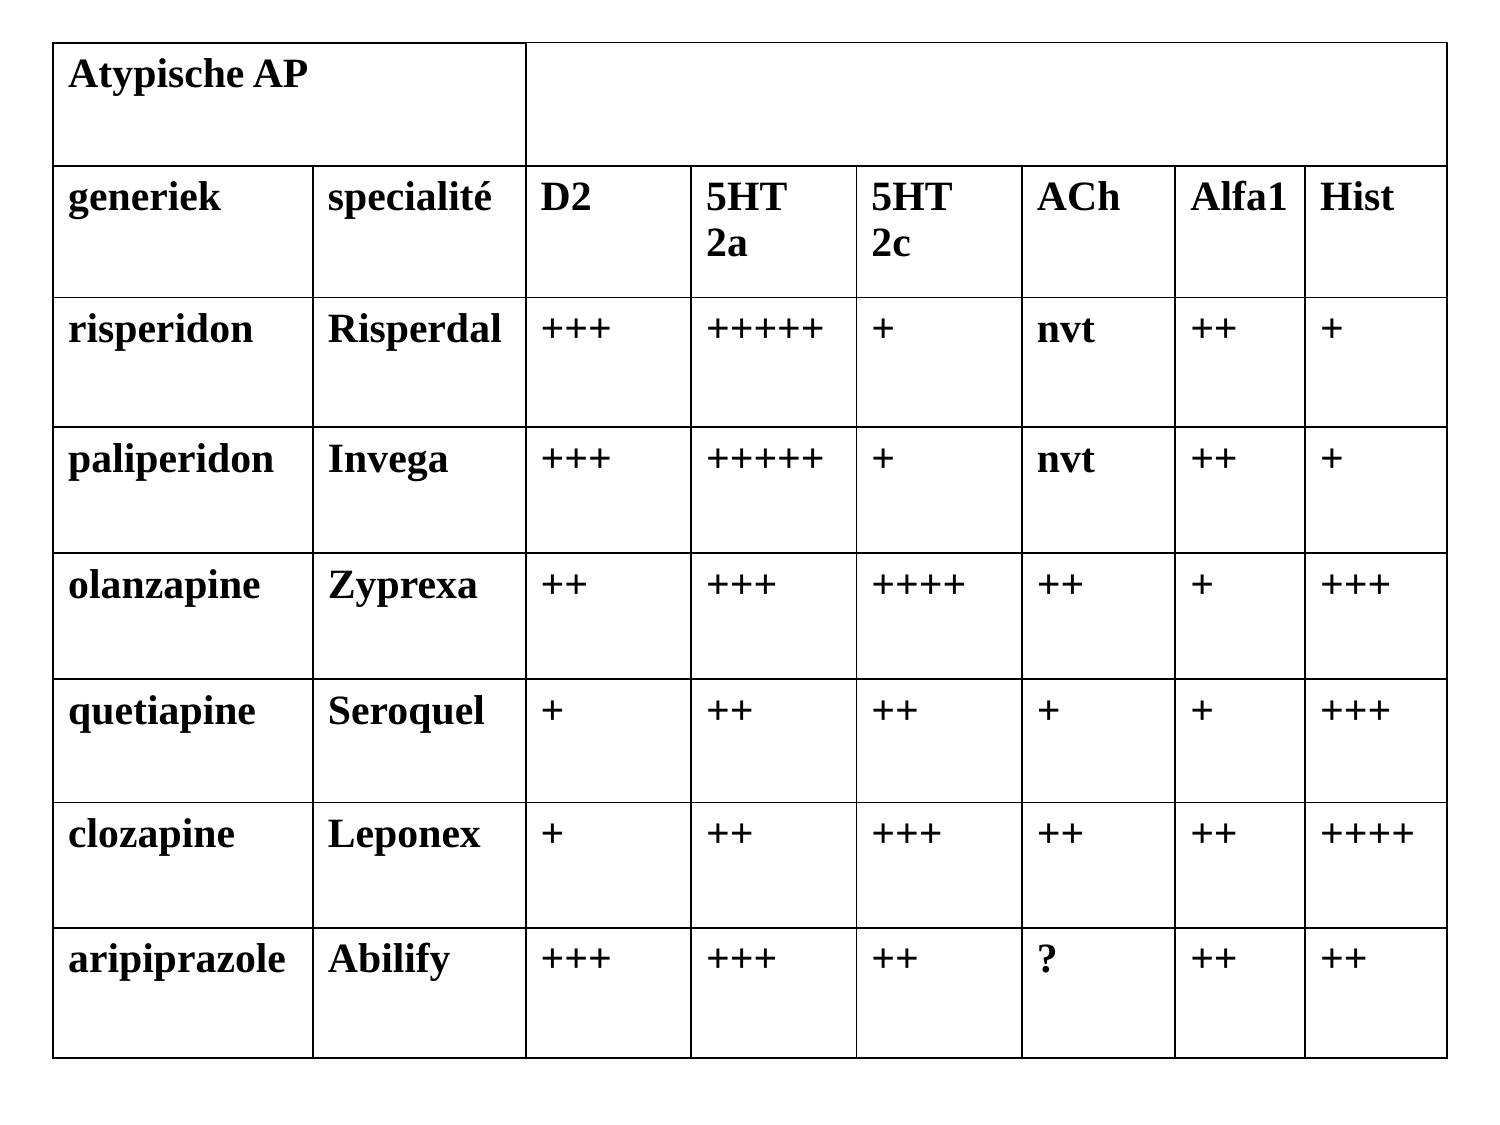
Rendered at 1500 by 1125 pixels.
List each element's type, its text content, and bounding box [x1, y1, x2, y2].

table_cell ++ [692, 680, 856, 802]
table_cell ++ [1176, 298, 1304, 426]
table_cell ++ [1023, 554, 1174, 678]
table_cell + [527, 803, 690, 927]
table_cell Risperdal [314, 298, 525, 426]
table_cell +++++ [692, 298, 856, 426]
table_cell + [1023, 680, 1174, 802]
table_cell + [1176, 680, 1304, 802]
table_cell +++ [692, 554, 856, 678]
table_cell ++++ [857, 554, 1021, 678]
table_cell generiek [54, 167, 312, 297]
table_cell paliperidon [54, 428, 312, 552]
table_cell ? [1023, 929, 1174, 1057]
table_cell Alfa1 [1176, 167, 1304, 297]
table_cell +++ [857, 803, 1021, 927]
table_cell clozapine [54, 803, 312, 927]
table_cell +++ [527, 929, 690, 1057]
table_cell 5HT 2c [857, 167, 1021, 297]
table_cell +++ [527, 298, 690, 426]
table_header Atypische AP [54, 44, 525, 165]
table_header [527, 43, 1446, 165]
table_cell + [857, 298, 1021, 426]
table_cell + [1306, 298, 1446, 426]
table_cell ++ [1023, 803, 1174, 927]
table_cell ++++ [1306, 803, 1446, 927]
table_cell +++ [1306, 554, 1446, 678]
table_cell nvt [1023, 298, 1174, 426]
table_cell Seroquel [314, 680, 525, 802]
table_cell Hist [1306, 167, 1446, 297]
table_cell +++ [692, 929, 856, 1057]
table_cell +++++ [692, 428, 856, 552]
table_cell ACh [1023, 167, 1174, 297]
table_cell ++ [857, 929, 1021, 1057]
table_cell + [857, 428, 1021, 552]
table_cell 5HT 2a [692, 167, 856, 297]
table_cell aripiprazole [54, 929, 312, 1057]
table_cell + [1176, 554, 1304, 678]
table_cell quetiapine [54, 680, 312, 802]
table_cell ++ [527, 554, 690, 678]
table_cell risperidon [54, 298, 312, 426]
table_cell ++ [1176, 803, 1304, 927]
table_cell olanzapine [54, 554, 312, 678]
table_cell ++ [1176, 929, 1304, 1057]
table_cell Abilify [314, 929, 525, 1057]
table_cell specialité [314, 167, 525, 297]
table_cell +++ [1306, 680, 1446, 802]
table_cell + [1306, 428, 1446, 552]
table_cell nvt [1023, 428, 1174, 552]
table_cell D2 [527, 167, 690, 297]
table_cell + [527, 680, 690, 802]
table_cell ++ [857, 680, 1021, 802]
table_cell ++ [1176, 428, 1304, 552]
table_cell Leponex [314, 803, 525, 927]
table_cell ++ [1306, 929, 1446, 1057]
table_cell +++ [527, 428, 690, 552]
table_cell ++ [692, 803, 856, 927]
table_cell Zyprexa [314, 554, 525, 678]
table_cell Invega [314, 428, 525, 552]
